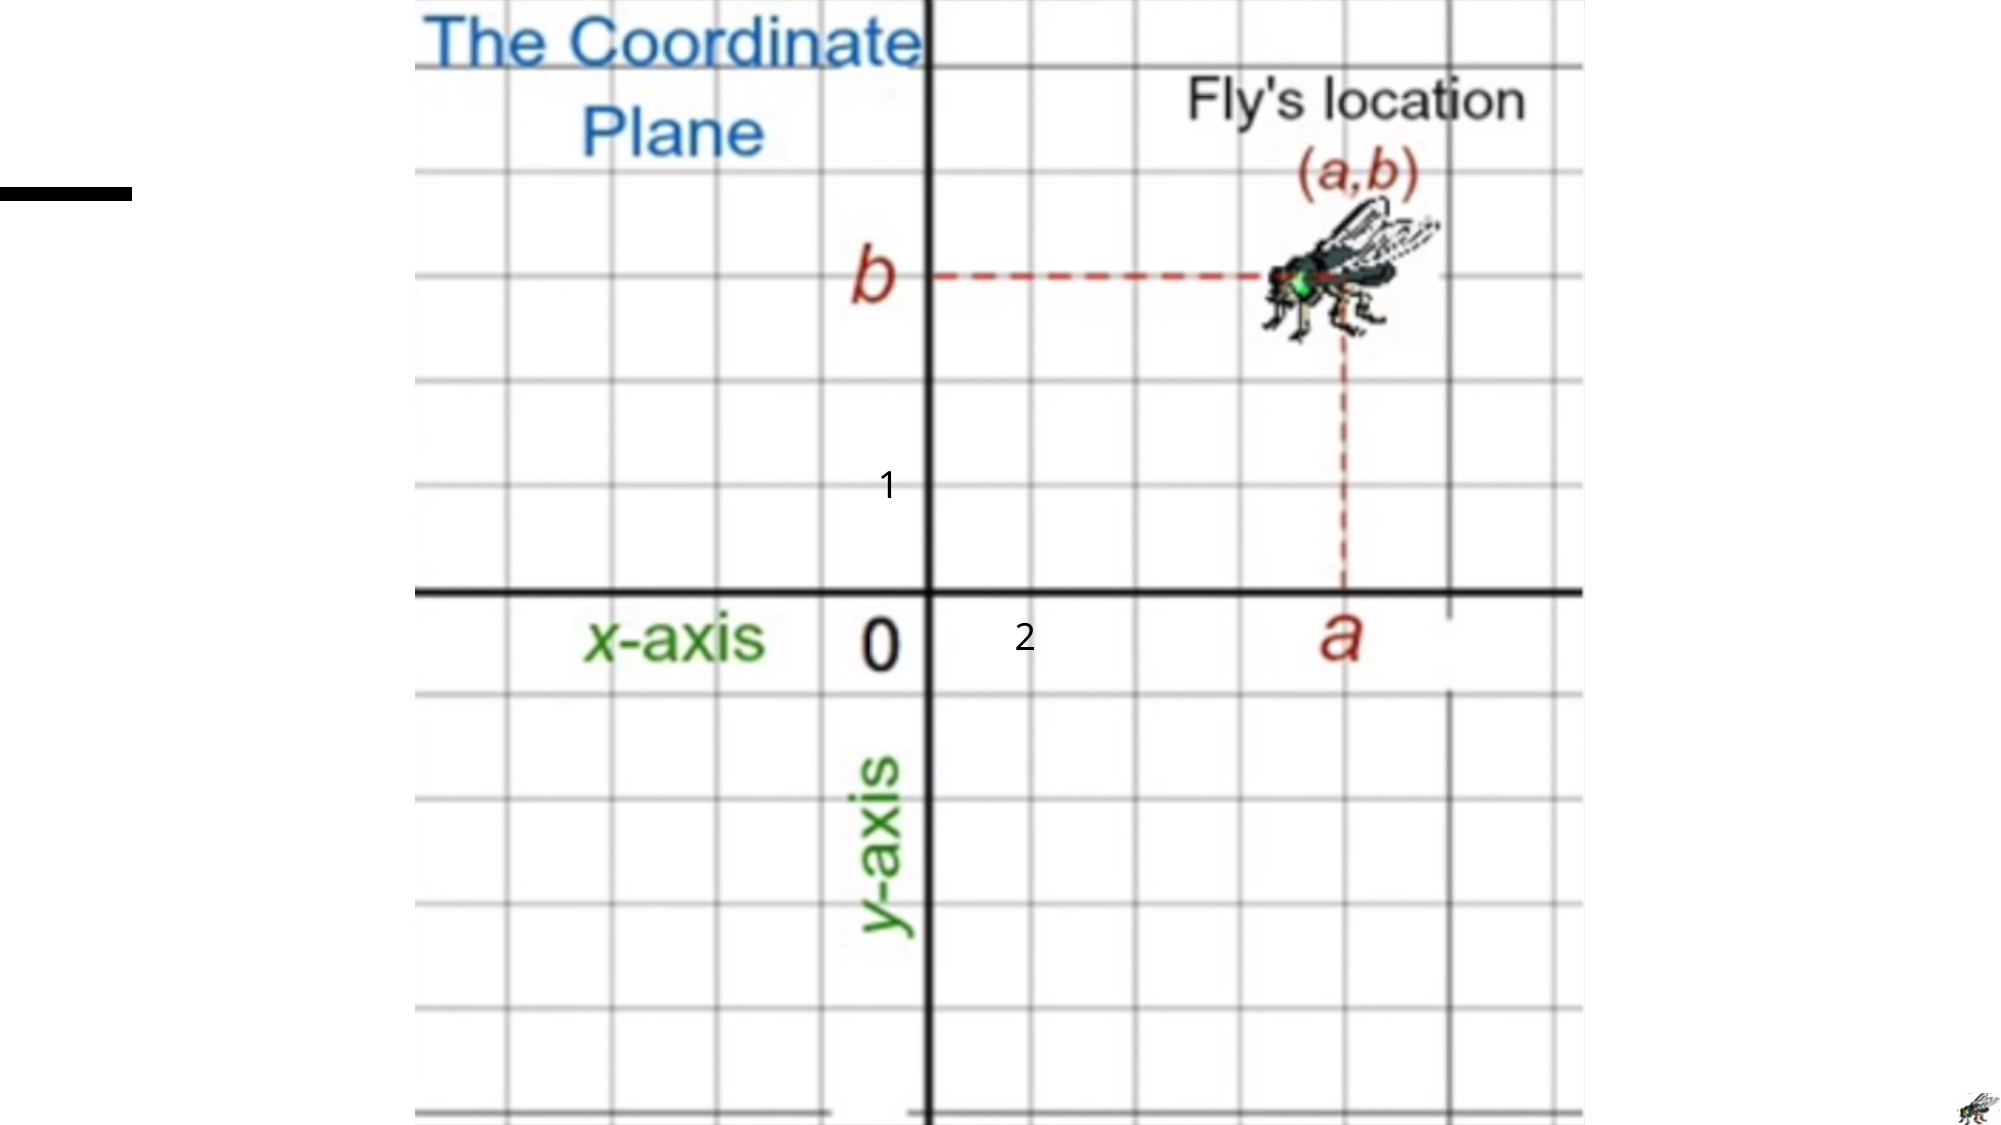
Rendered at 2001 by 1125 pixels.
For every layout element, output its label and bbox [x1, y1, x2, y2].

picture [415, 0, 1585, 1125]
picture [1957, 1093, 2000, 1125]
